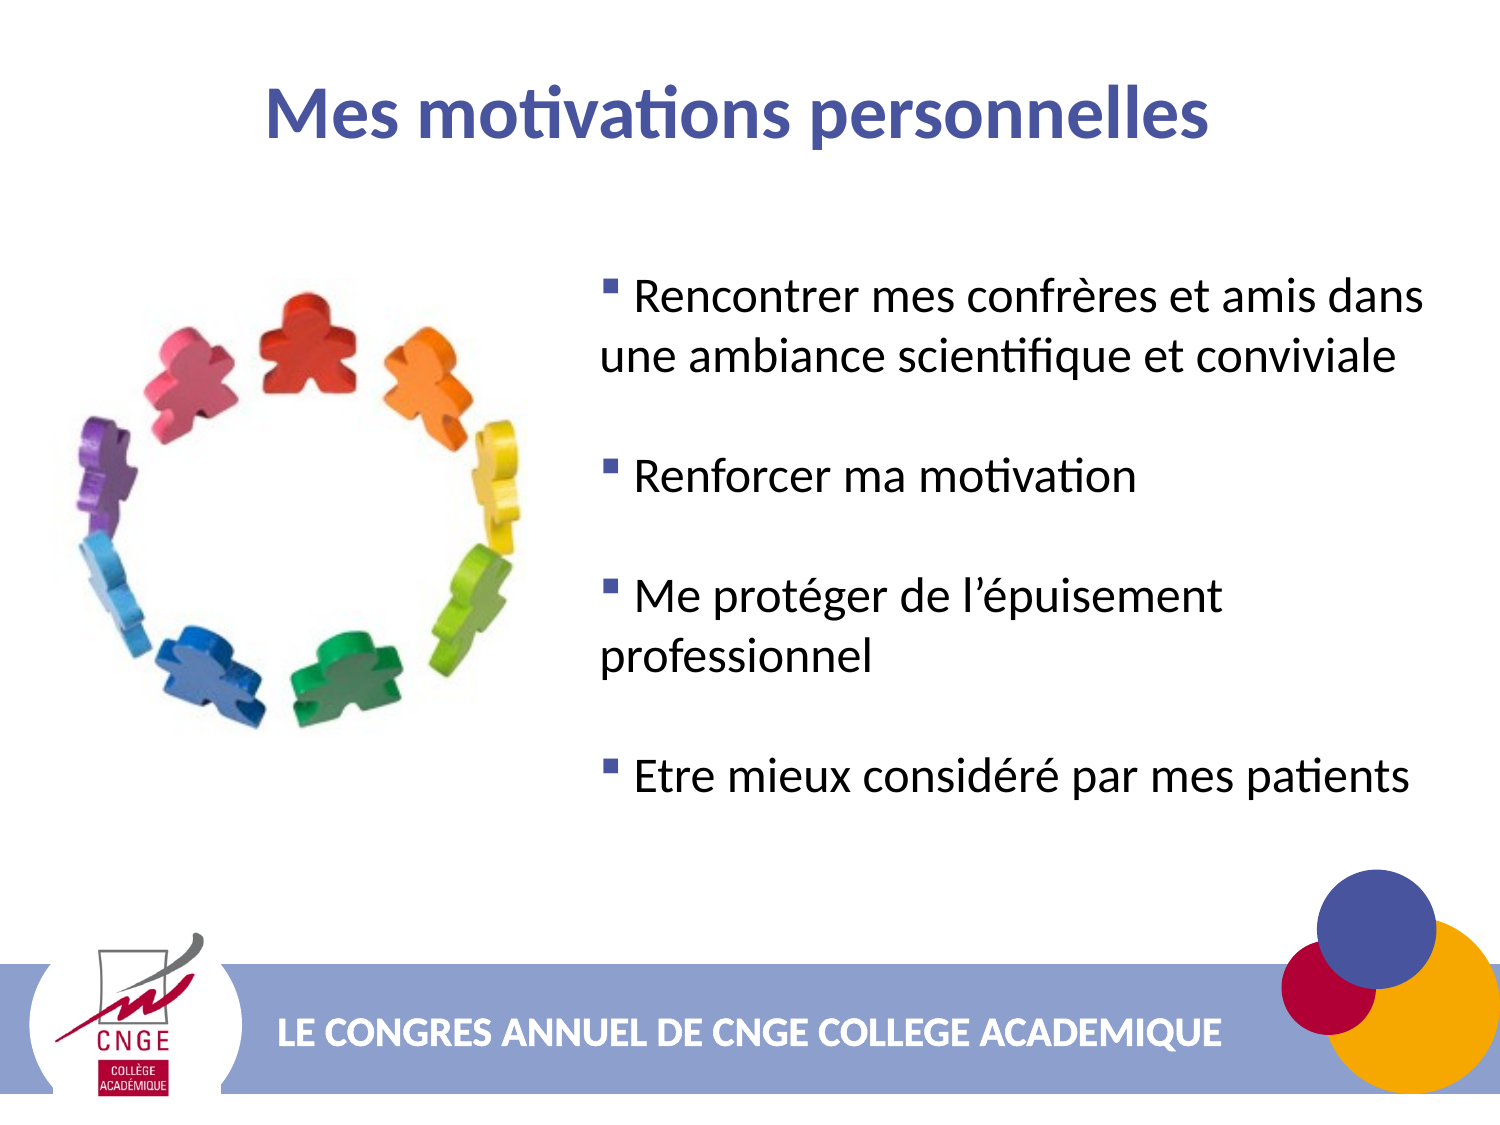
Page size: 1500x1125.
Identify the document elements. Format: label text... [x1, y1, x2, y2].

picture [53, 928, 221, 1110]
title Mes motivations personnelles [100, 54, 1376, 161]
picture [52, 278, 527, 747]
text_box Rencontrer mes confrères et amis dans une ambiance scientifique et conviviale Renforcer ma motivation Me protéger de l’épuisement professionnel Etre mieux considéré par mes patients [584, 255, 1453, 856]
